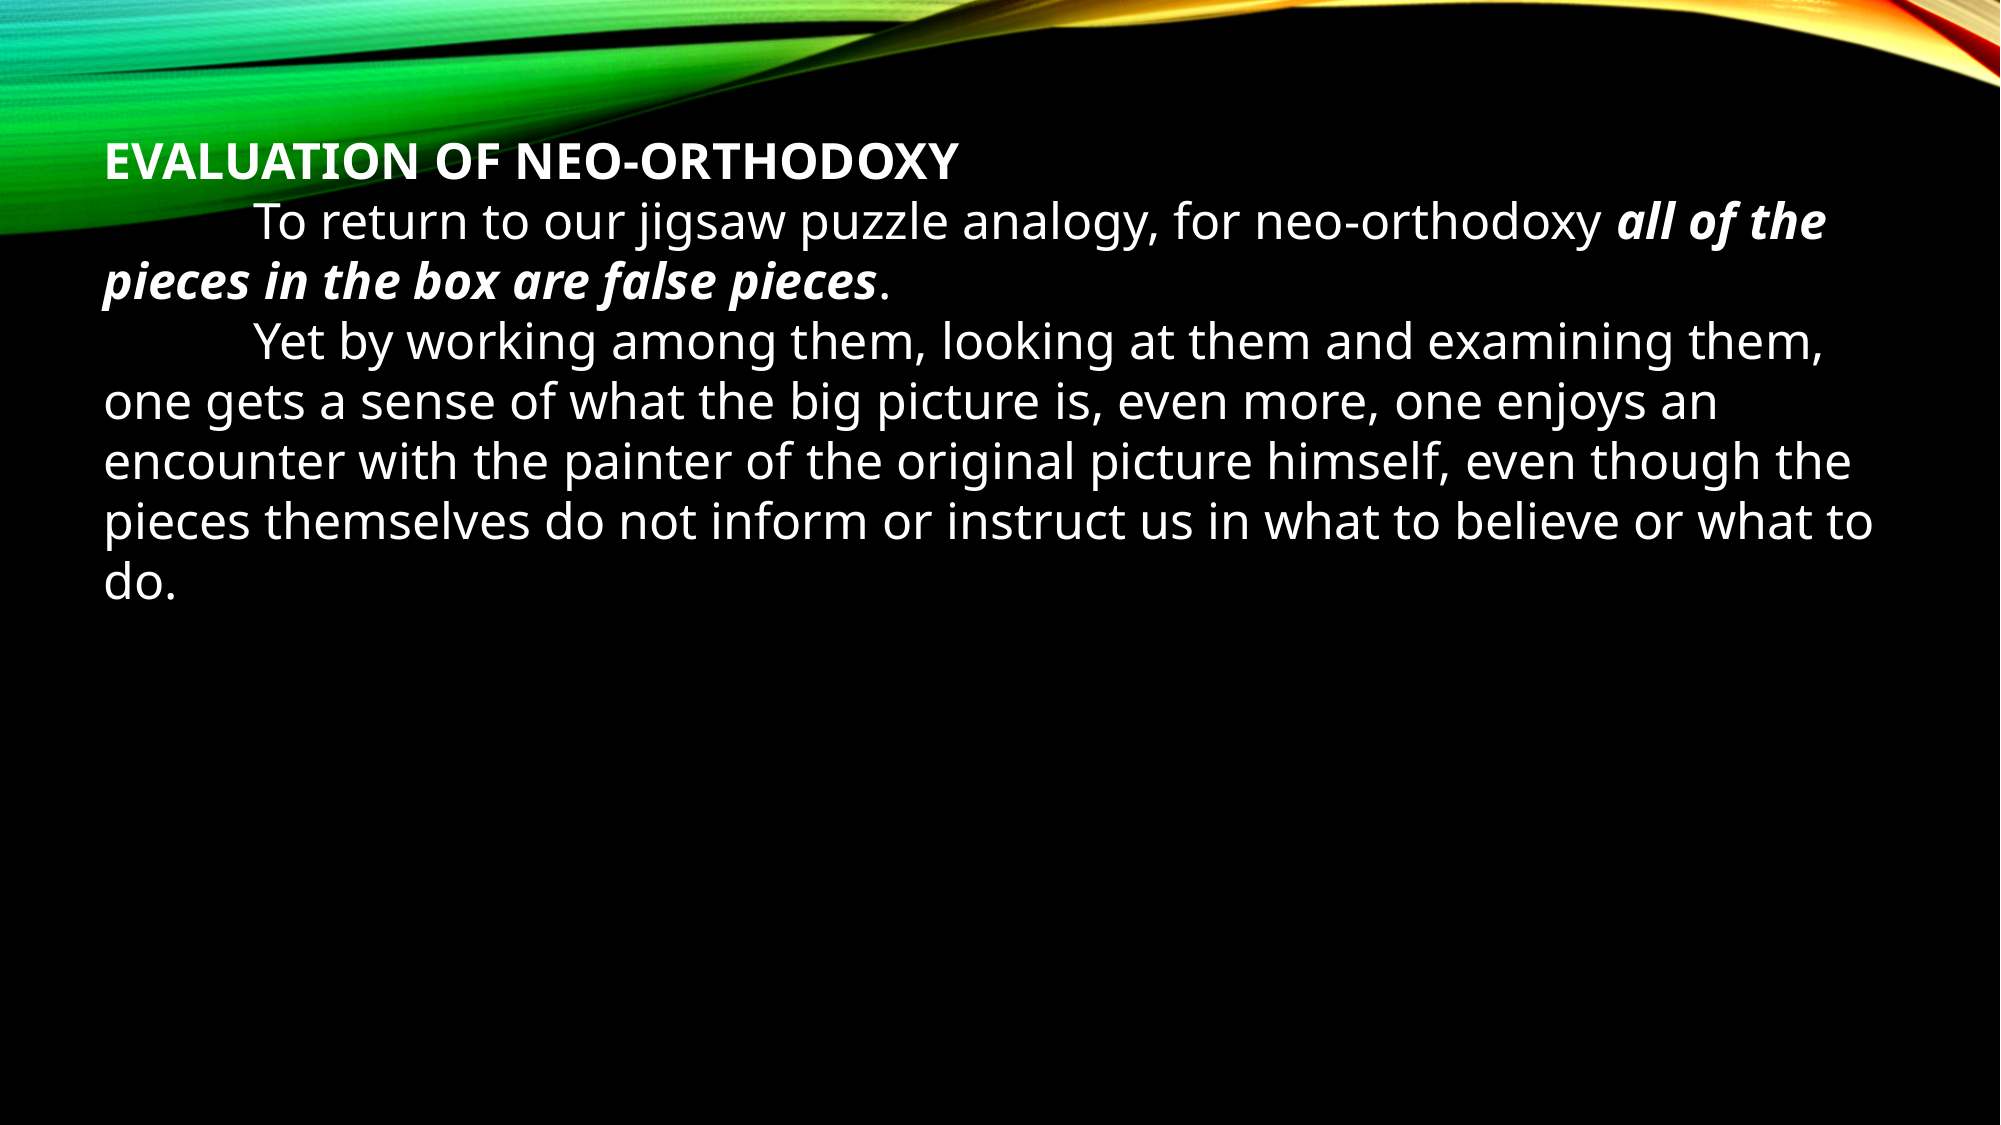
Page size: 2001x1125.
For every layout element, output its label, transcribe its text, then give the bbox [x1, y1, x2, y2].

picture [0, 0, 2000, 237]
text_box EVALUATION OF NEO-ORTHODOXY To return to our jigsaw puzzle analogy, for neo-orthodoxy all of the pieces in the box are false pieces. Yet by working among them, looking at them and examining them, one gets a sense of what the big picture is, even more, one enjoys an encounter with the painter of the original picture himself, even though the pieces themselves do not inform or instruct us in what to believe or what to do. [88, 122, 1912, 618]
